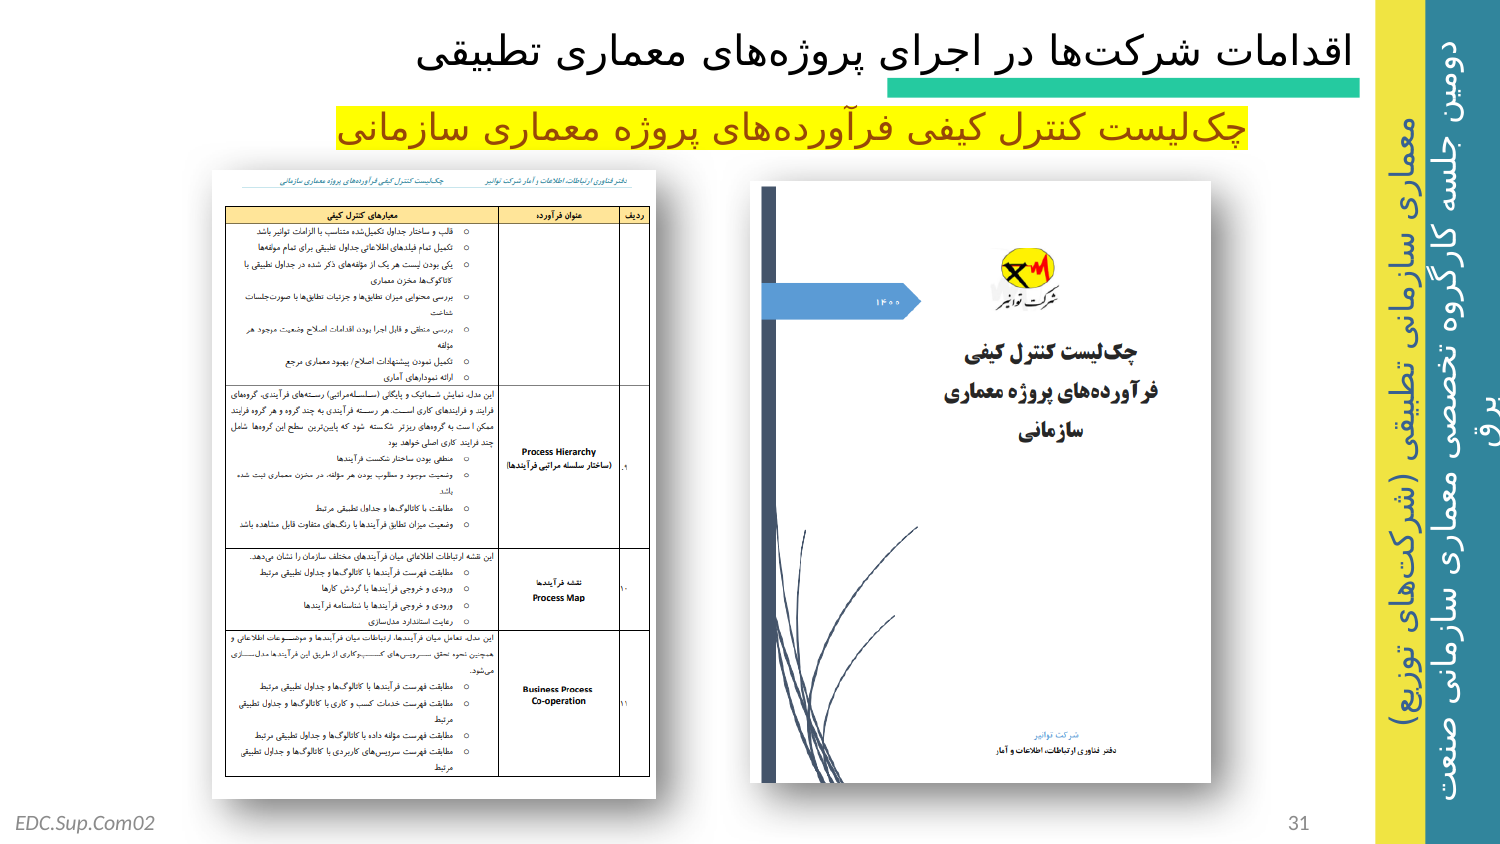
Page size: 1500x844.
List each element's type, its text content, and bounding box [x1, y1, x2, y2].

footer EDC.Sup.Com02 [0, 798, 235, 844]
picture [749, 180, 1211, 783]
text_box [887, 77, 1360, 98]
text_box اقدامات شرکت‌ها در اجرای پروژه‌های معماری تطبیقی [112, 16, 1370, 81]
text_box چک‌لیست کنترل کیفی فرآورده‌های پروژه معماری سازمانی [140, 95, 1300, 156]
picture [212, 170, 656, 799]
slide_number 31 [975, 798, 1325, 844]
